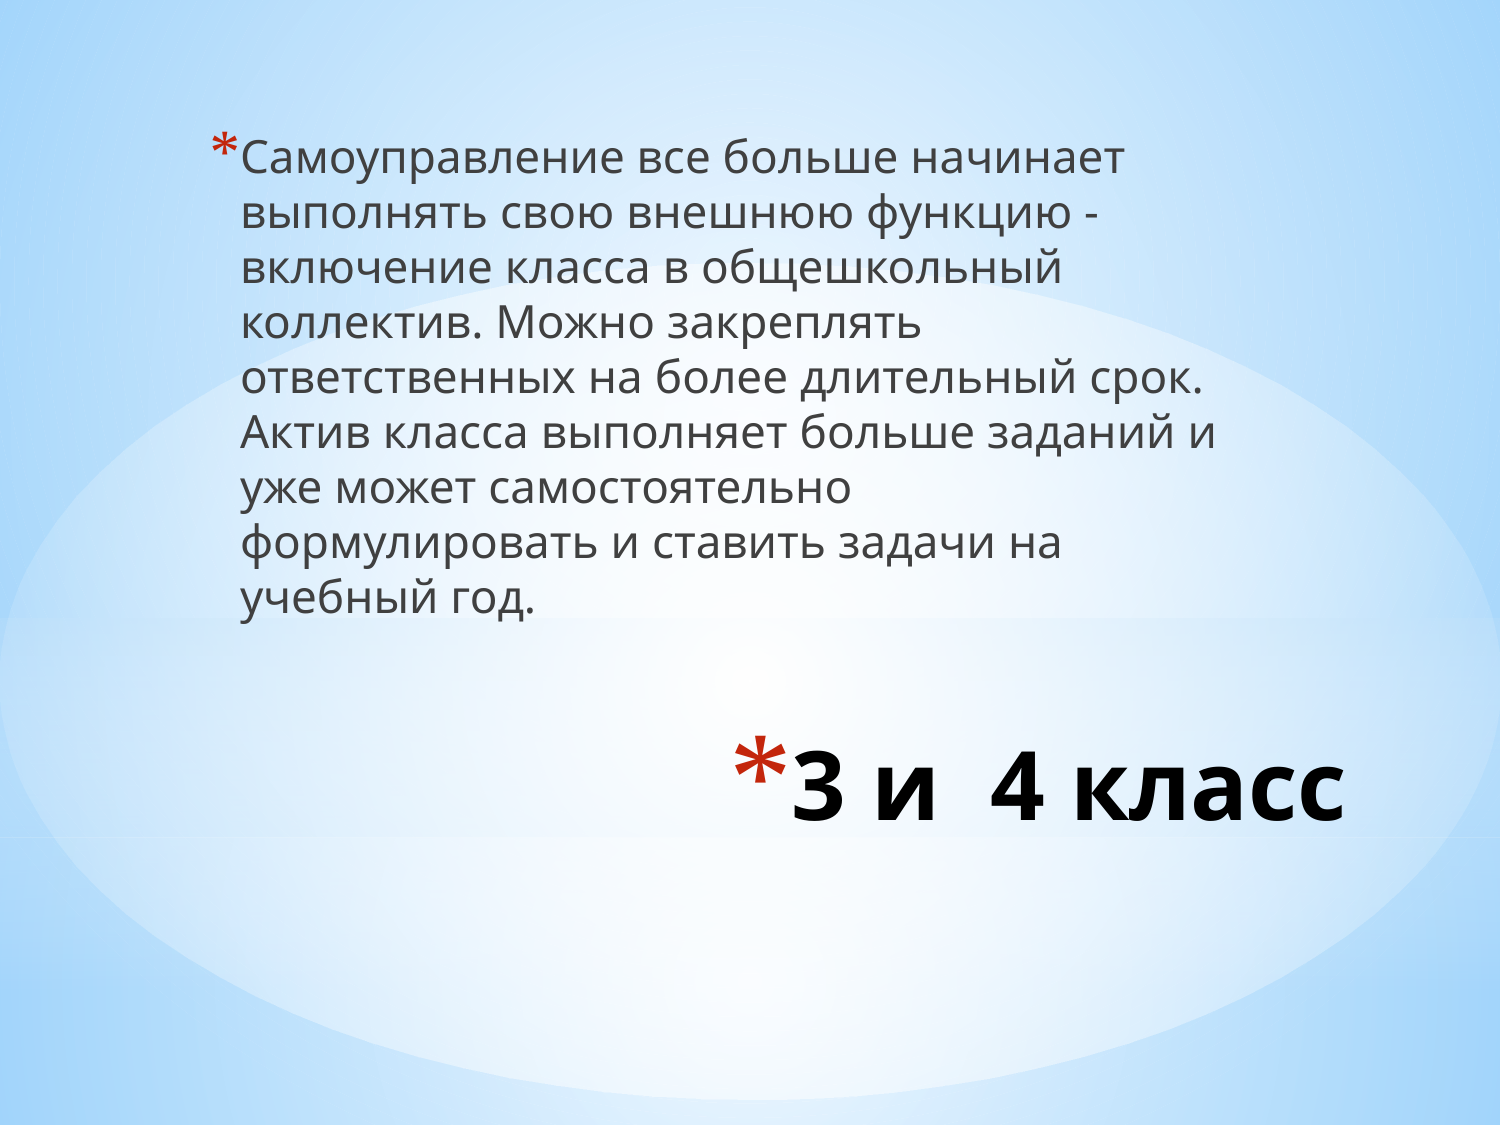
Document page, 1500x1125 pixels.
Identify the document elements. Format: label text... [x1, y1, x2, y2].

list Самоуправление все больше начинает выполнять свою внешнюю функцию - включение класса в общешкольный коллектив. Можно закреплять ответственных на более длительный срок. Актив класса выполняет больше заданий и уже может самостоятельно формулировать и ставить задачи на учебный год. [187, 120, 1238, 690]
title 3 и 4 класс [294, 717, 1363, 905]
